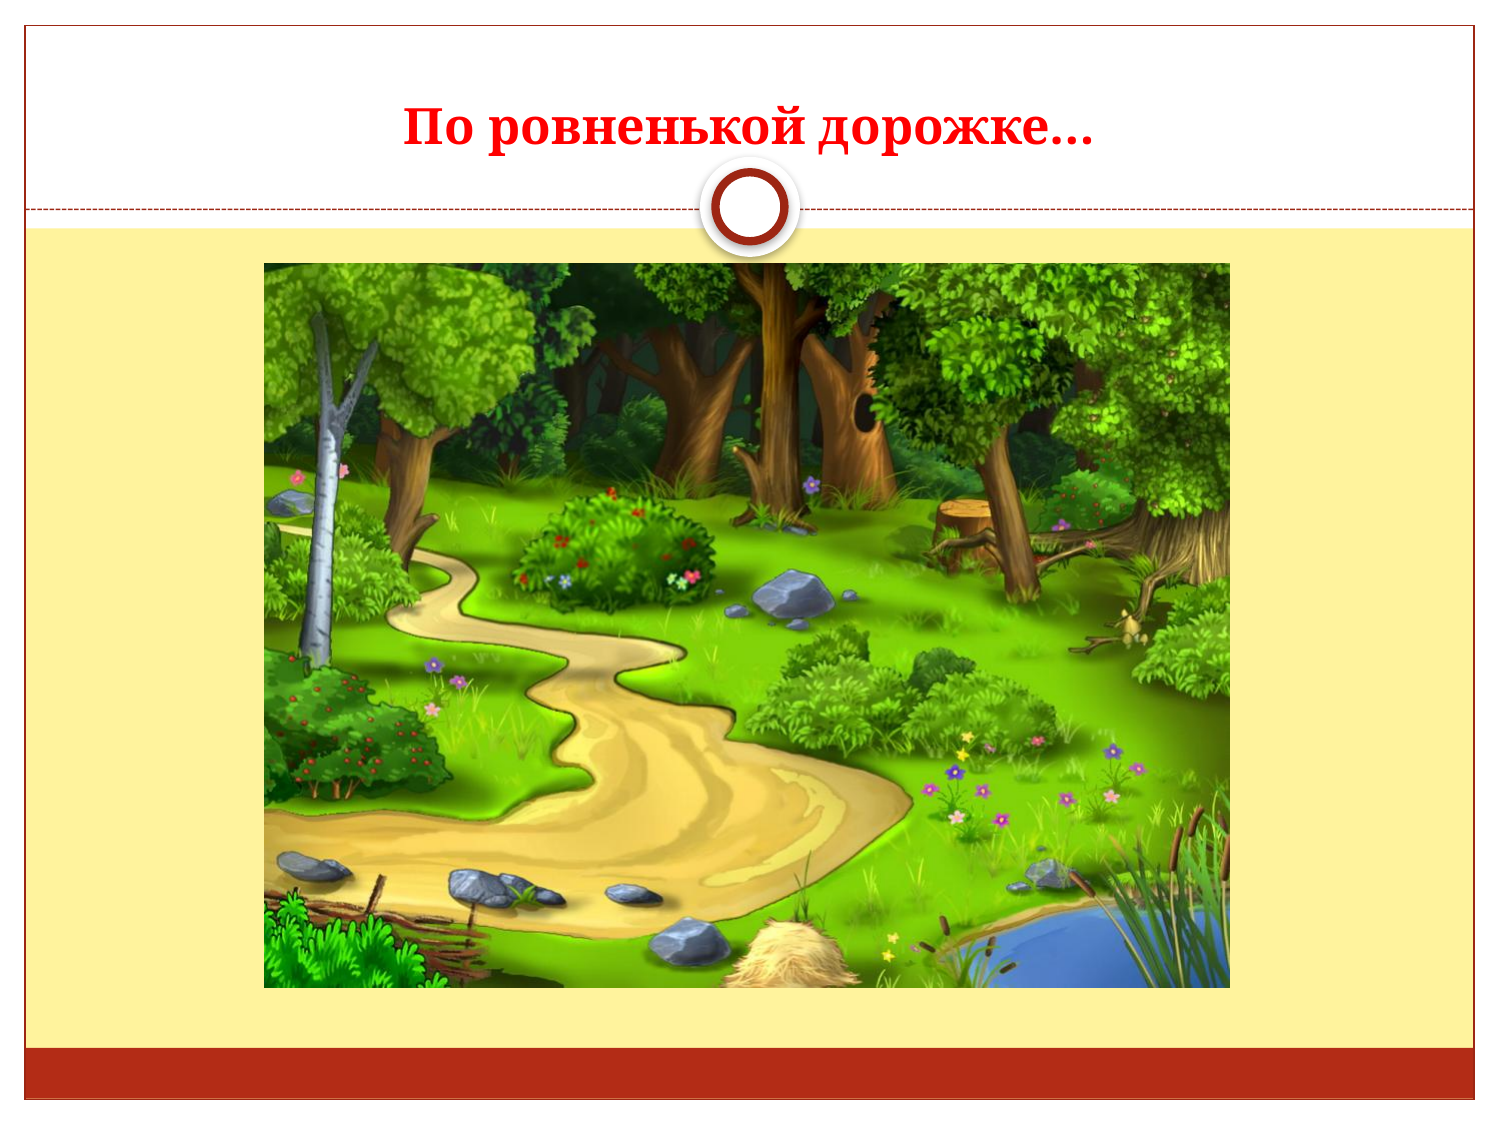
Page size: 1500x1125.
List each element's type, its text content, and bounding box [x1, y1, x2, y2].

title По ровненькой дорожке… [49, 37, 1450, 162]
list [264, 263, 1230, 988]
